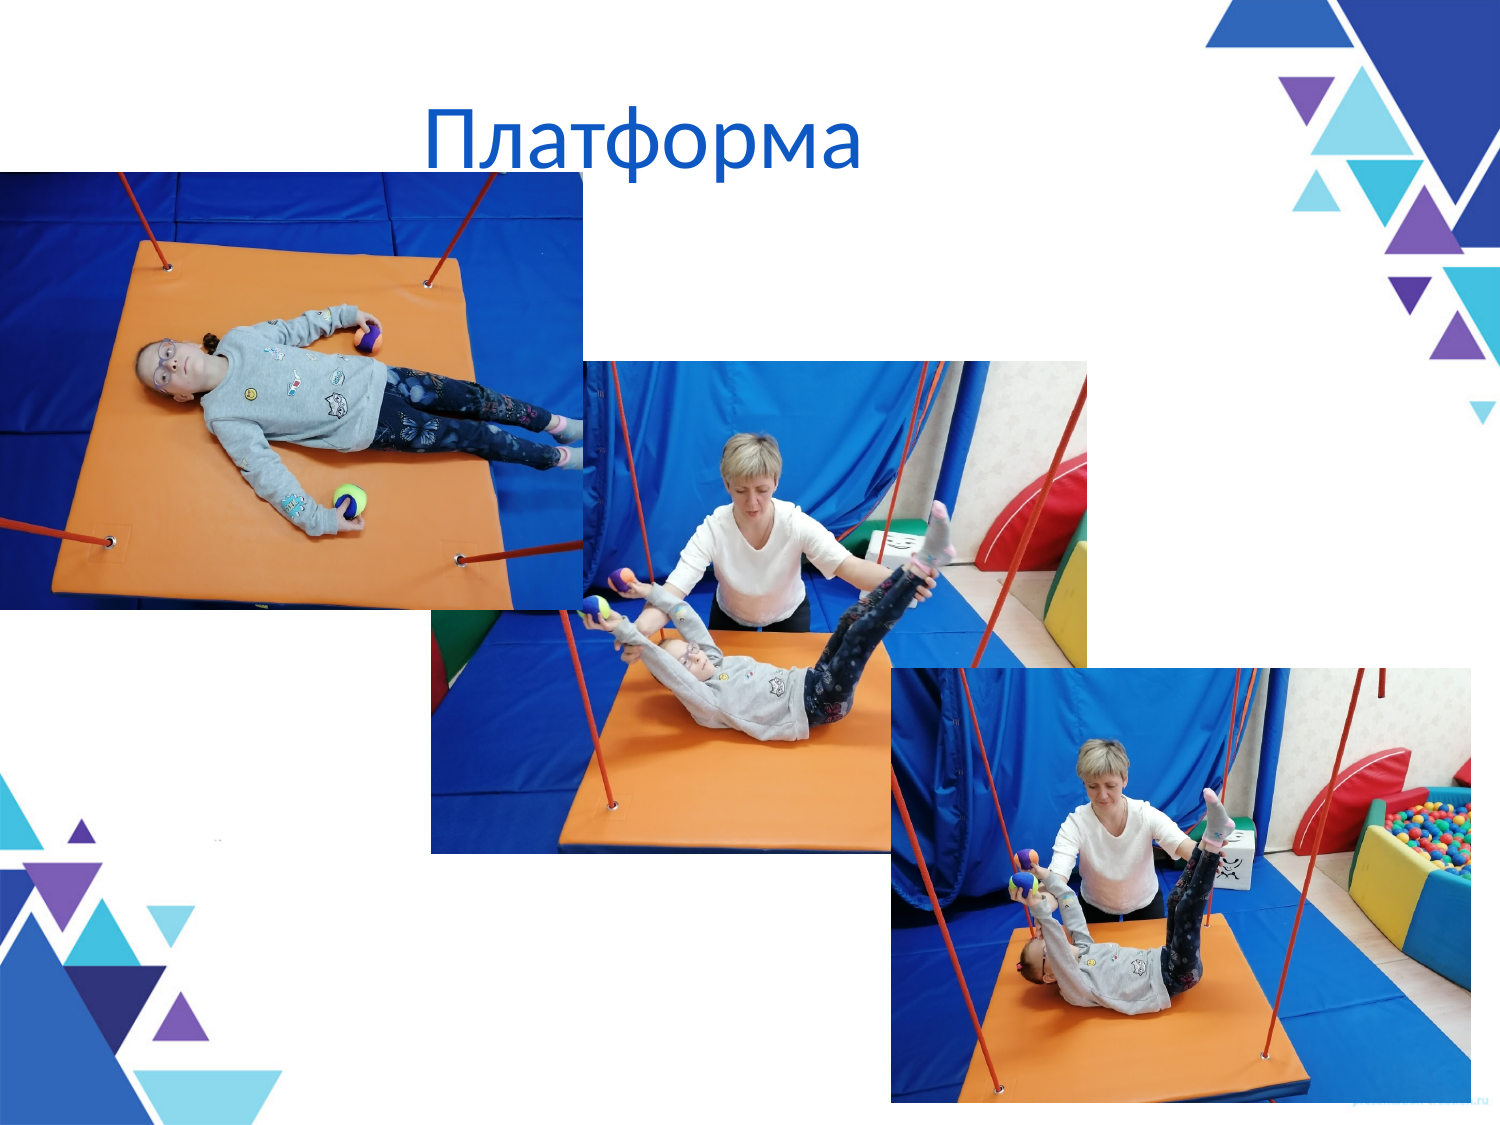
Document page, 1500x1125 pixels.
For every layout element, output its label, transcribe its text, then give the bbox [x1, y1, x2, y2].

picture [0, 0, 1500, 1125]
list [0, 172, 583, 610]
title Платформа [41, 31, 1247, 233]
